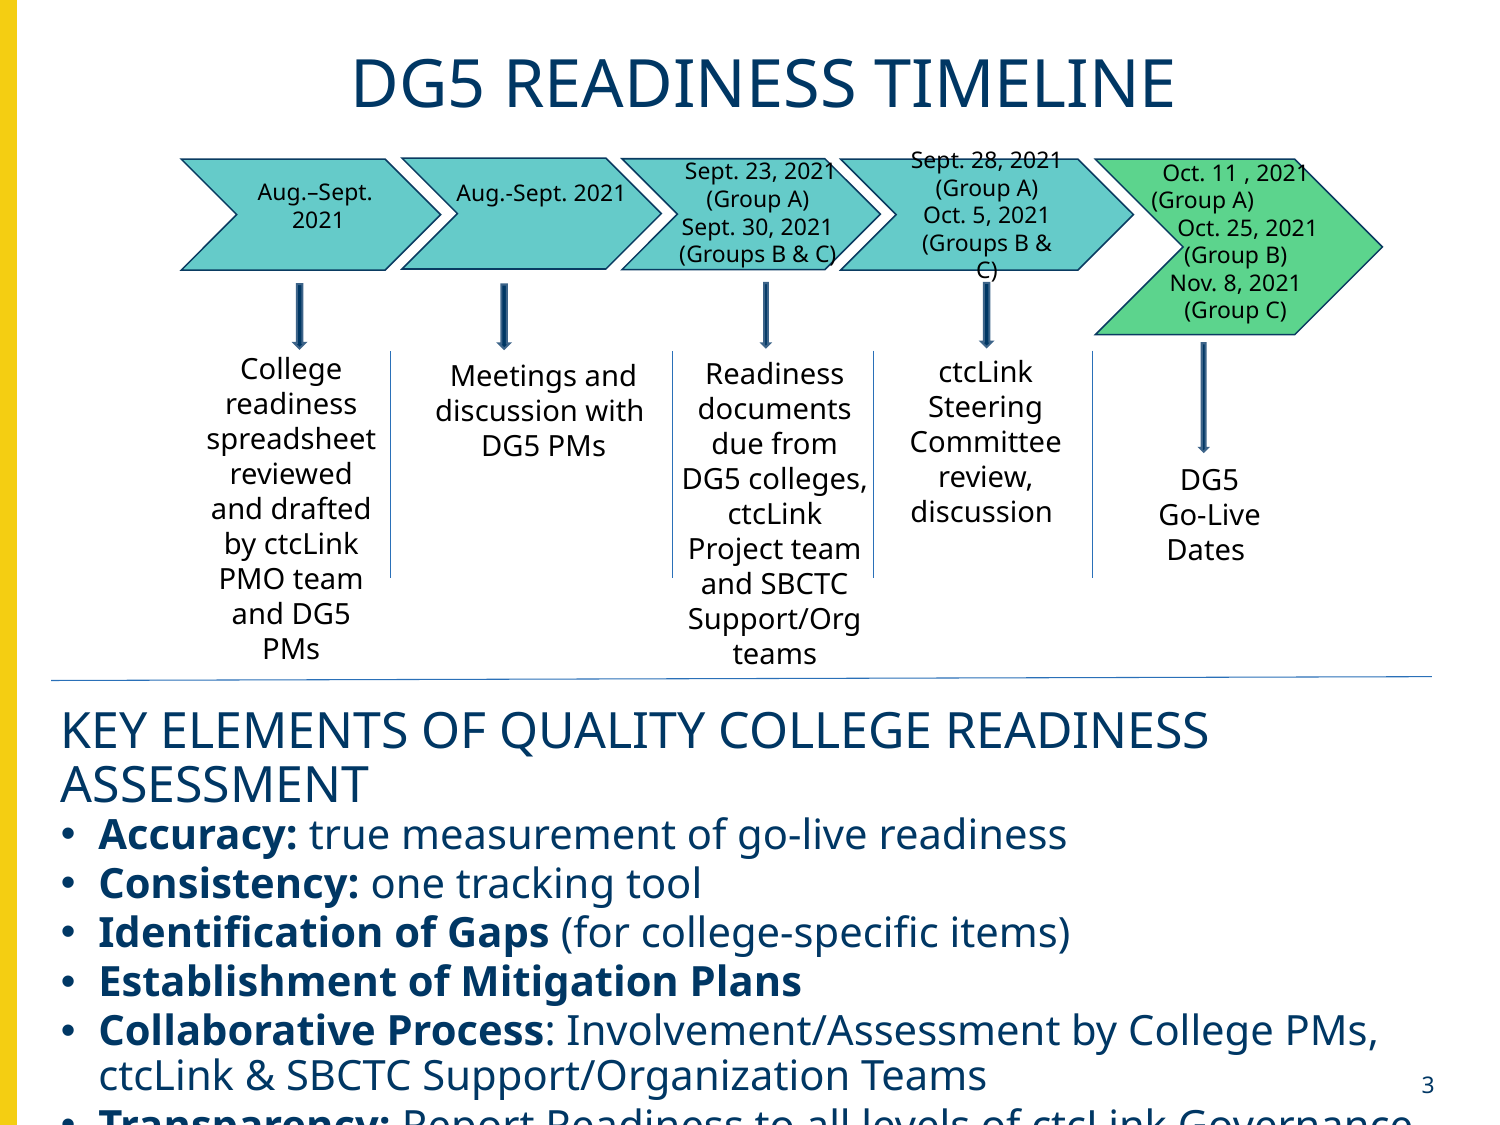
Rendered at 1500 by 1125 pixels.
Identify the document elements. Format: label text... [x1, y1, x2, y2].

text_box Aug.–Sept. 2021 [215, 140, 422, 241]
title DG5 readiness TIMELINE [56, 42, 1472, 138]
text_box Sept. 28, 2021 (Group A) Oct. 5, 2021 (Groups B & C) [838, 158, 1135, 272]
text_box [291, 283, 308, 350]
list KEY ELEMENTS OF QUALITY COLLEGE READINESS ASSESSMENT Accuracy: true measurement of go-live readiness Consistency: one tracking tool Identification of Gaps (for college-specific items) Establishment of Mitigation Plans Collaborative Process: Involvement/Assessment by College PMs, ctcLink & SBCTC Support/Organization Teams Transparency: Report Readiness to all levels of ctcLink Governance [46, 697, 1469, 1097]
text_box [422, 214, 443, 235]
text_box [759, 281, 773, 349]
text_box [399, 214, 654, 271]
text_box [1355, 217, 1384, 276]
text_box [978, 281, 995, 349]
text_box [619, 236, 654, 271]
text_box [178, 234, 416, 272]
text_box [1197, 342, 1210, 454]
text_box [1092, 311, 1300, 336]
text_box Oct. 11 , 2021 (Group A) Oct. 25, 2021 (Group B) Nov. 8, 2021 (Group C) [1117, 151, 1355, 331]
text_box Meetings and discussion with DG5 PMs [398, 349, 664, 470]
text_box Aug.-Sept. 2021 [422, 170, 654, 214]
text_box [51, 676, 1432, 681]
text_box ctcLink Steering Committee review, discussion [877, 345, 1094, 536]
text_box [1092, 158, 1117, 183]
text_box [619, 157, 654, 170]
text_box [399, 157, 620, 180]
text_box [178, 158, 215, 195]
text_box College readiness spreadsheet reviewed and drafted by ctcLink PMO team and DG5 PMs [187, 342, 396, 673]
text_box Sept. 23, 2021 (Group A) Sept. 30, 2021 (Groups B & C) [654, 147, 861, 275]
text_box [861, 193, 882, 235]
text_box Readiness documents due from DG5 colleges, ctcLink Project team and SBCTC Support/Org teams [664, 348, 886, 676]
text_box DG5 Go-Live Dates [1105, 383, 1314, 574]
text_box [496, 283, 513, 351]
slide_number 3 [1378, 1063, 1456, 1103]
